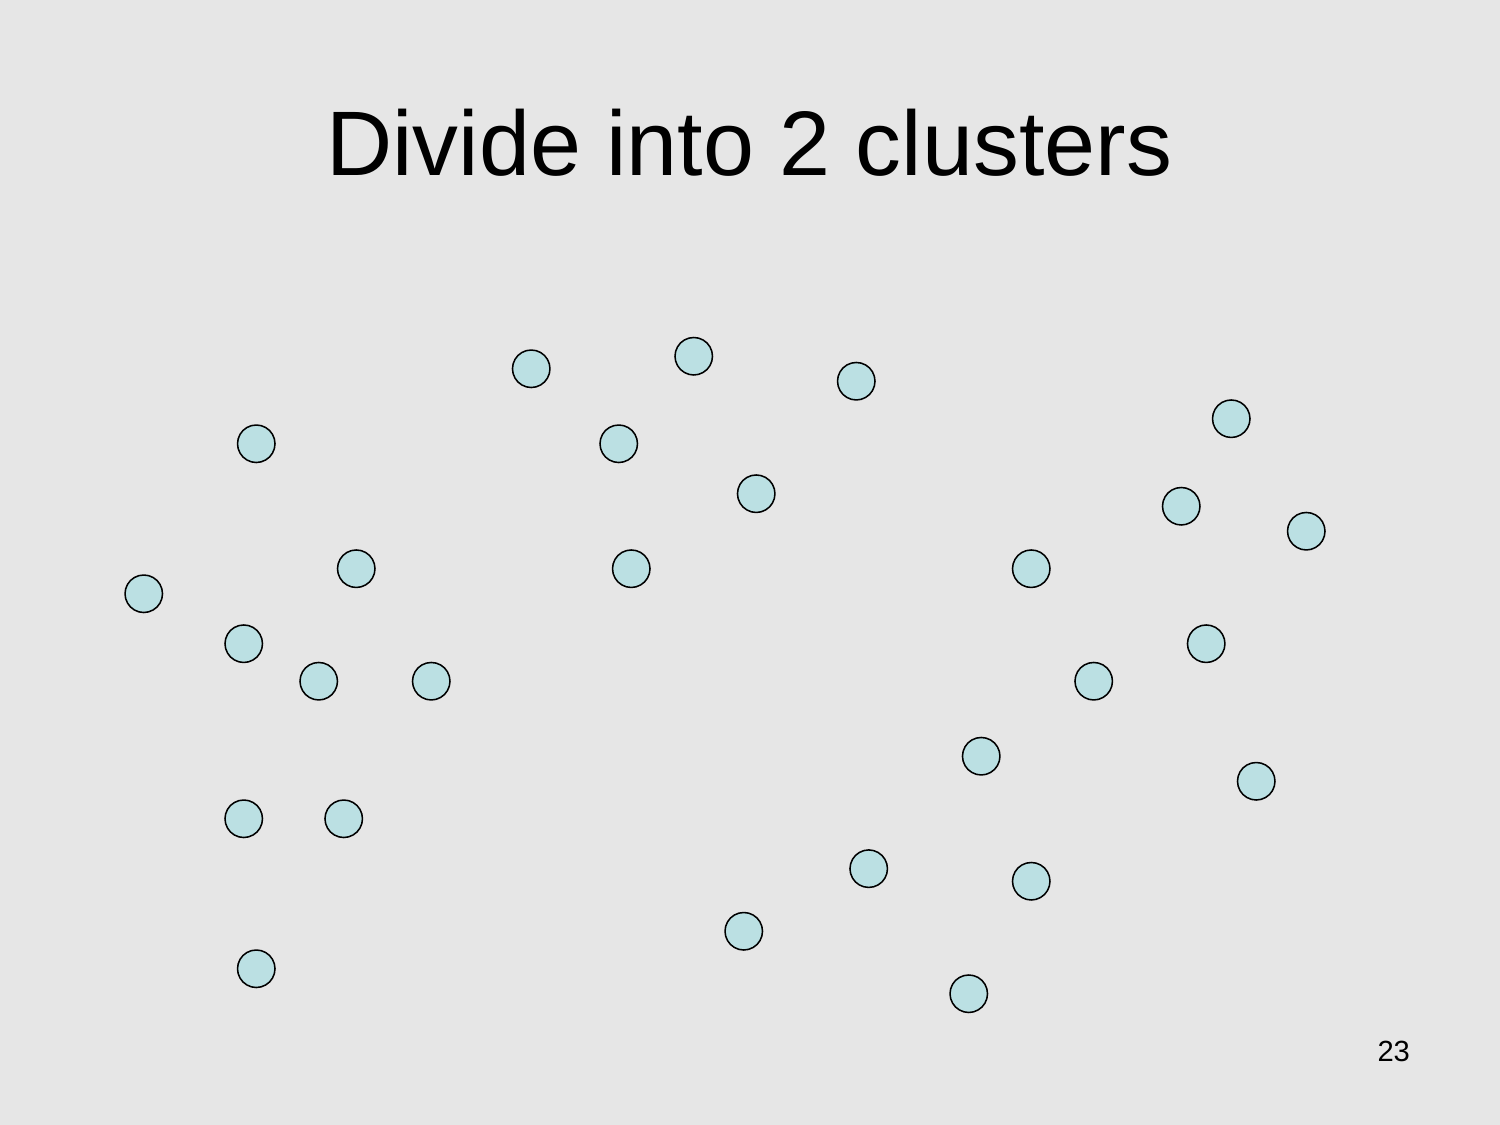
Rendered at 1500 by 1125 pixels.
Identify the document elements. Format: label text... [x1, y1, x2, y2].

text_box [725, 912, 763, 951]
text_box [225, 800, 263, 838]
text_box [1012, 862, 1051, 901]
text_box [612, 549, 651, 588]
text_box [849, 849, 888, 888]
text_box [337, 549, 376, 588]
text_box [237, 425, 276, 463]
text_box [1287, 512, 1326, 550]
text_box [1187, 624, 1225, 663]
text_box [125, 575, 163, 613]
slide_number 23 [1074, 1024, 1426, 1103]
text_box [1237, 762, 1276, 801]
text_box [324, 800, 363, 838]
text_box [1074, 662, 1113, 700]
text_box [1162, 487, 1201, 526]
text_box [950, 975, 988, 1013]
text_box [1012, 549, 1051, 588]
text_box [600, 425, 638, 463]
text_box [837, 362, 876, 400]
text_box [237, 950, 276, 988]
text_box [412, 662, 451, 700]
text_box [675, 337, 713, 376]
title Divide into 2 clusters [75, 45, 1425, 233]
text_box [225, 624, 263, 663]
text_box [737, 474, 775, 513]
text_box [512, 350, 550, 388]
text_box [962, 737, 1000, 775]
text_box [1212, 399, 1251, 438]
text_box [300, 662, 338, 700]
